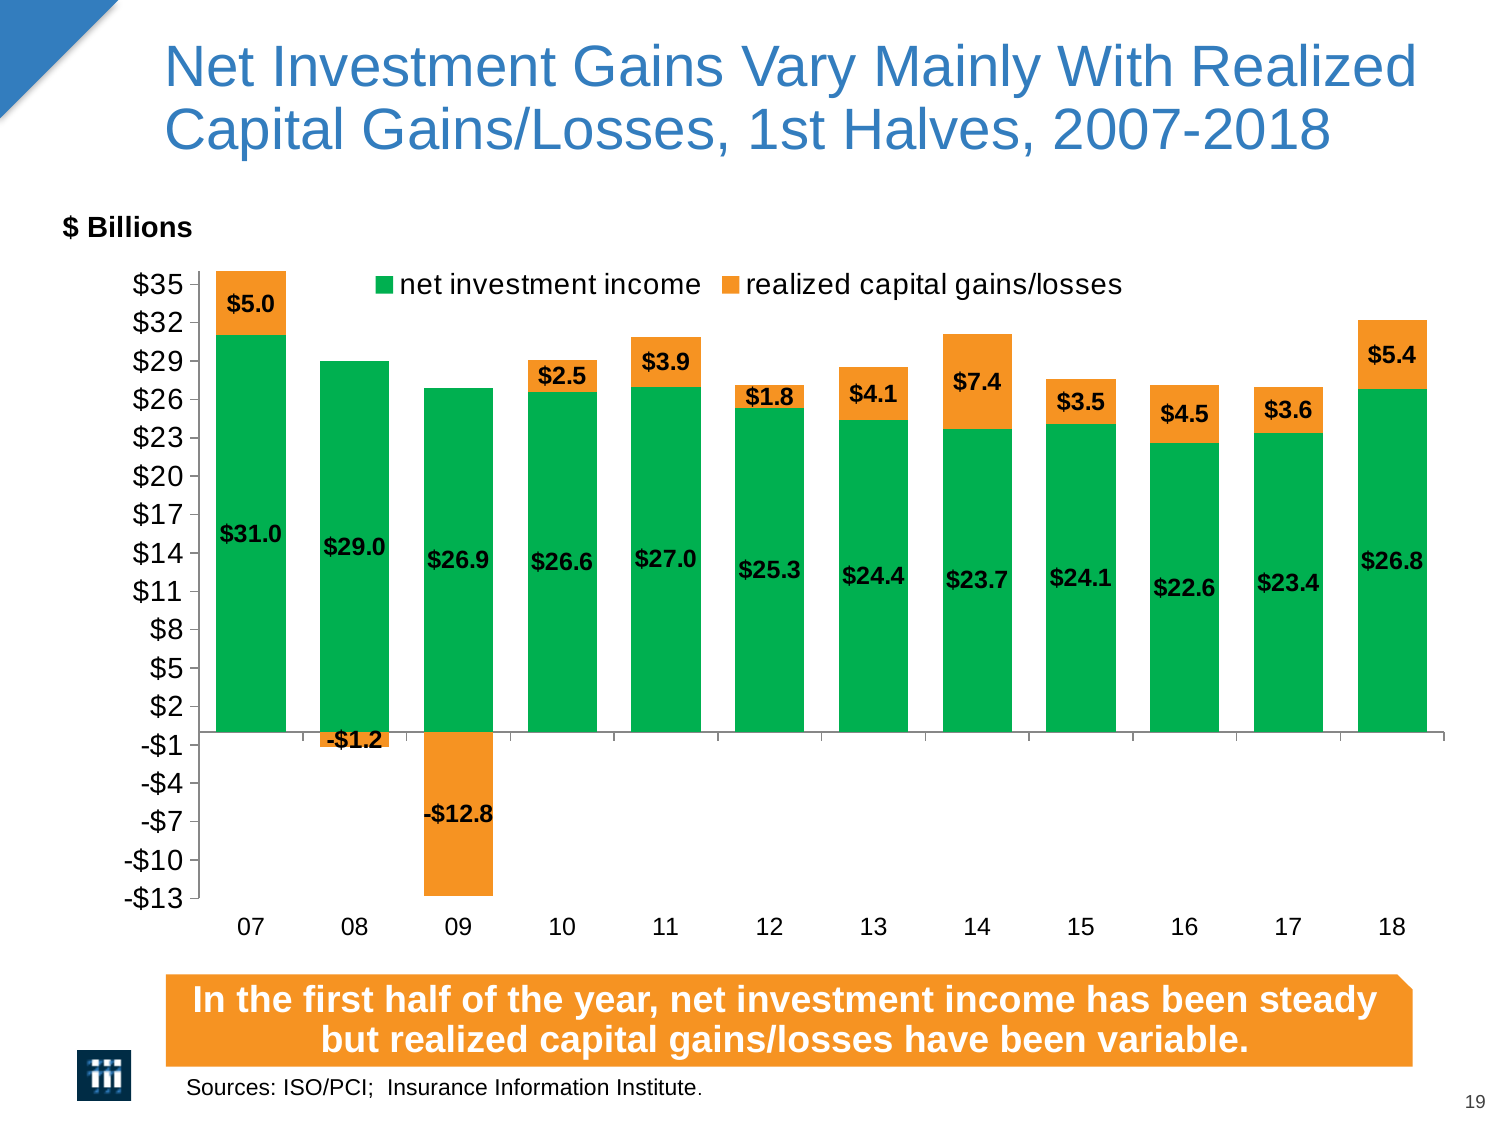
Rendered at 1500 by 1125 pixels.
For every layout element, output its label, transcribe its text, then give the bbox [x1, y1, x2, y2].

title Net Investment Gains Vary Mainly With Realized Capital Gains/Losses, 1st Halves, 2007-2018 [149, 28, 1446, 176]
text_box $ Billions [47, 205, 221, 250]
chart [47, 251, 1453, 975]
text_box In the first half of the year, net investment income has been steady but realized capital gains/losses have been variable. [165, 983, 1413, 1067]
list Sources: ISO/PCI; Insurance Information Institute. [186, 1032, 1446, 1101]
